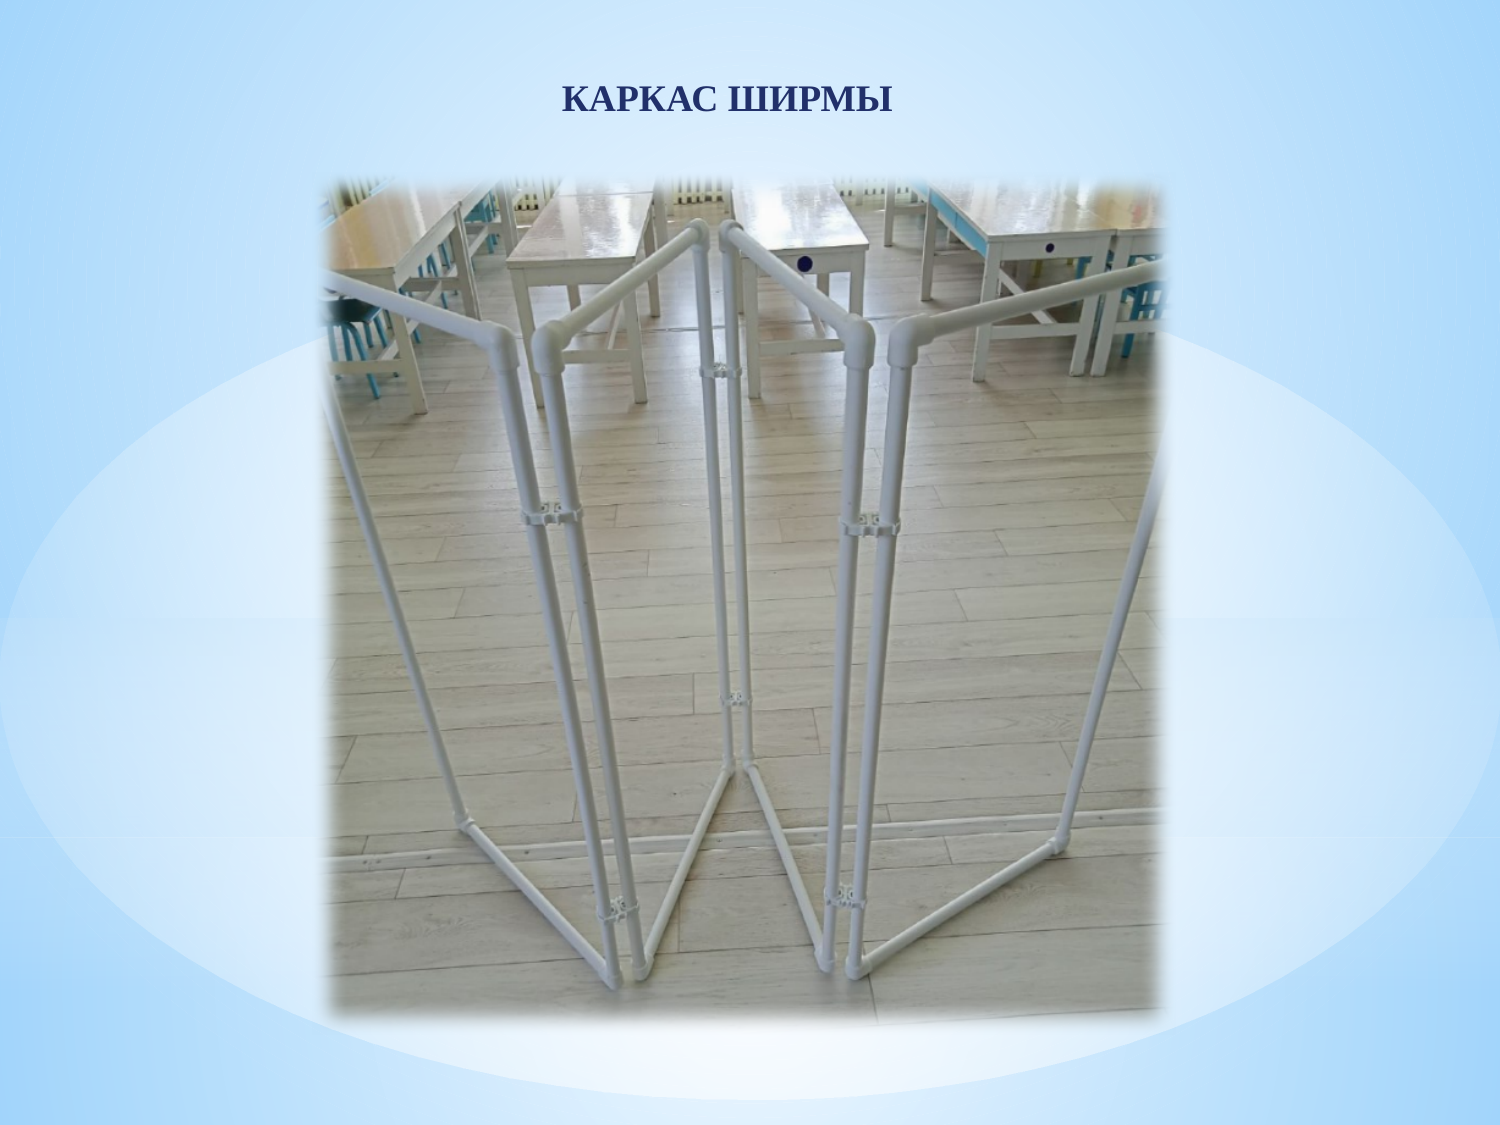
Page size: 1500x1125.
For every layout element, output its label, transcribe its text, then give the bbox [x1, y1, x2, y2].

picture [312, 172, 1176, 1036]
text_box КАРКАС ШИРМЫ [147, 66, 1317, 127]
